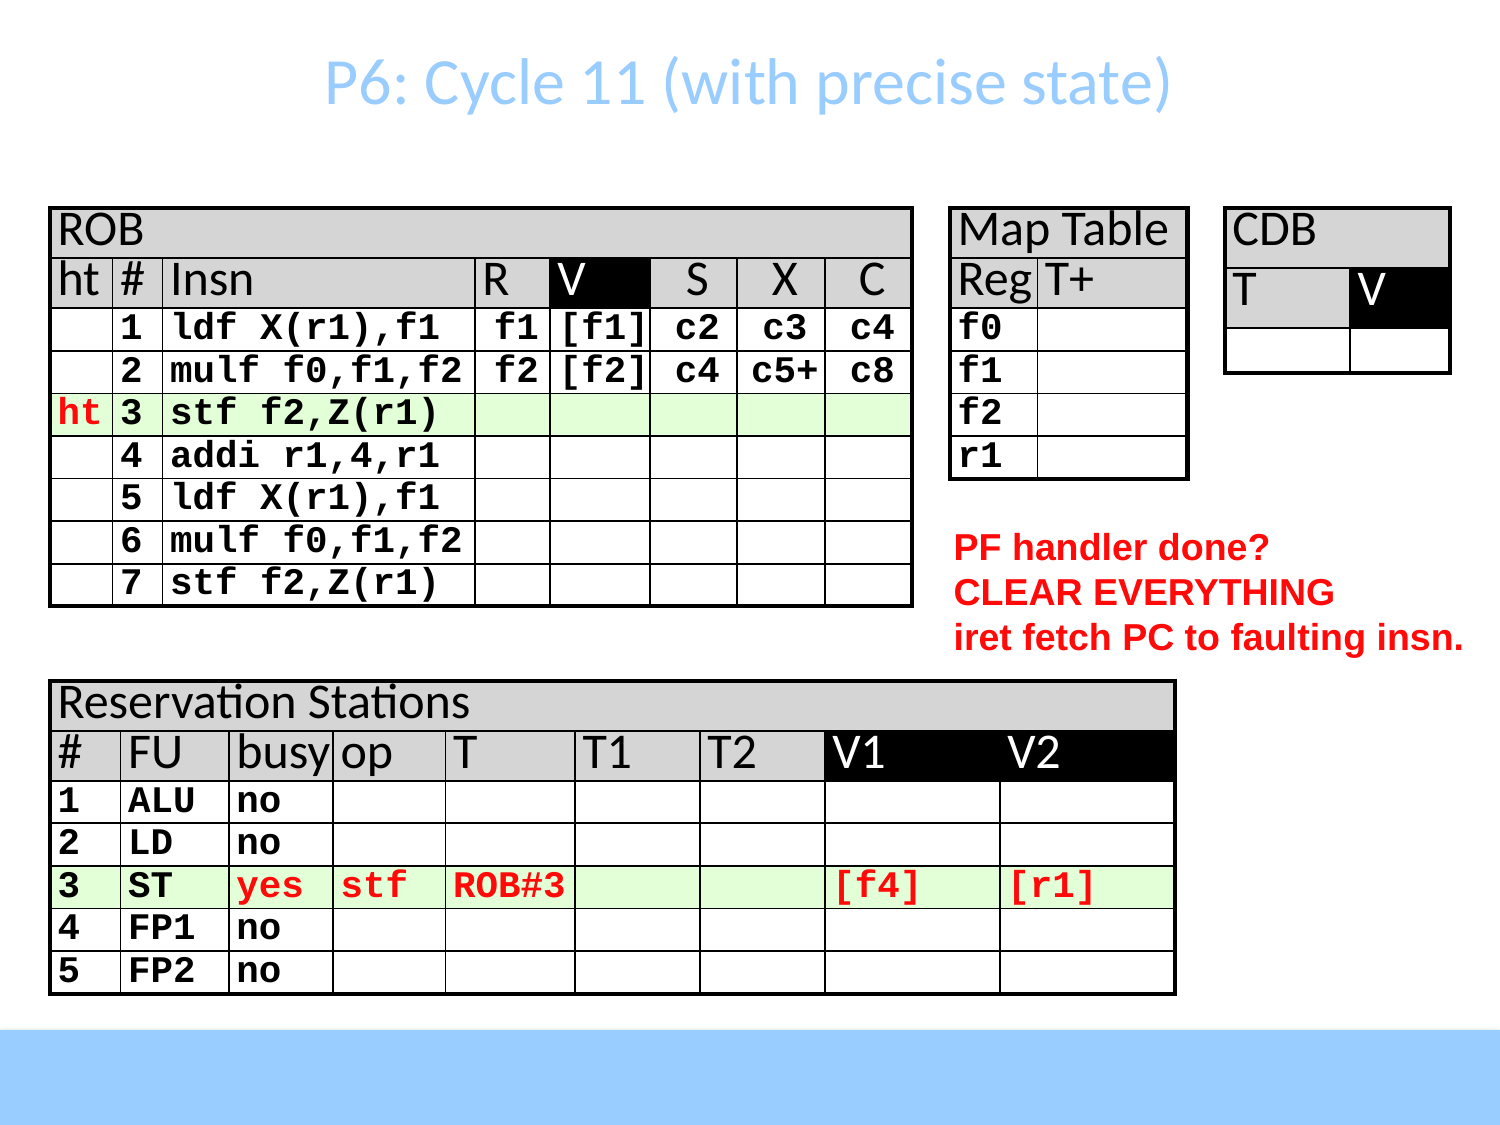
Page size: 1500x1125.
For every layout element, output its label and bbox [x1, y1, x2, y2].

table_cell [163, 437, 474, 478]
table_cell [121, 732, 228, 780]
table_cell [1001, 732, 1173, 780]
table_cell [476, 522, 549, 563]
table_cell [230, 952, 332, 992]
table_cell [651, 479, 736, 520]
table_cell [952, 259, 1037, 307]
table_header [1227, 210, 1448, 267]
table_cell [826, 952, 999, 992]
table_cell [1001, 952, 1173, 992]
table_cell [952, 352, 1037, 393]
table_cell [1351, 269, 1448, 327]
table_cell [334, 824, 445, 865]
table_cell [52, 437, 112, 478]
table_cell [701, 732, 824, 780]
table_cell [113, 259, 162, 307]
table_cell [52, 259, 112, 307]
table_cell [1351, 329, 1448, 371]
table_cell [651, 437, 736, 478]
table_cell [1227, 329, 1349, 371]
table_cell [52, 952, 120, 992]
table_cell [952, 394, 1037, 435]
table_cell [334, 952, 445, 992]
table_cell [476, 309, 549, 350]
table_cell [476, 394, 549, 435]
table_cell [1001, 867, 1173, 908]
table_header [52, 210, 910, 257]
table_header [952, 210, 1185, 257]
table_cell [113, 479, 162, 520]
table_cell [576, 909, 699, 950]
table_cell [651, 394, 736, 435]
table_cell [52, 867, 120, 908]
table_cell [52, 824, 120, 865]
table_cell [121, 824, 228, 865]
table_cell [826, 522, 910, 563]
table_cell [230, 824, 332, 865]
table_cell [121, 952, 228, 992]
table_cell [476, 437, 549, 478]
table_cell [113, 352, 162, 393]
table_cell [952, 309, 1037, 350]
table_cell [334, 867, 445, 908]
table_cell [738, 479, 824, 520]
table_cell [476, 565, 549, 604]
table_cell [551, 309, 649, 350]
table_cell [651, 259, 736, 307]
table_cell [230, 909, 332, 950]
title [0, 30, 1500, 126]
table_cell [52, 782, 120, 822]
table_cell [826, 732, 999, 780]
table_cell [826, 479, 910, 520]
table_cell [52, 394, 112, 435]
table_cell [738, 522, 824, 563]
table_cell [113, 309, 162, 350]
table_cell [52, 352, 112, 393]
table_cell [1038, 309, 1185, 350]
table_cell [52, 309, 112, 350]
table_cell [446, 952, 574, 992]
text_box [507, 515, 1480, 717]
table_cell [52, 479, 112, 520]
table_cell [163, 565, 474, 604]
table_cell [551, 259, 649, 307]
table_cell [651, 522, 736, 563]
table_cell [826, 782, 999, 822]
table_cell [446, 909, 574, 950]
table_cell [52, 522, 112, 563]
table_cell [163, 479, 474, 520]
table_cell [738, 394, 824, 435]
table_cell [1038, 259, 1185, 307]
table_cell [446, 782, 574, 822]
table_cell [738, 309, 824, 350]
table_cell [113, 437, 162, 478]
table_cell [576, 867, 699, 908]
table_cell [576, 782, 699, 822]
table_cell [1001, 909, 1173, 950]
table_cell [576, 952, 699, 992]
table_cell [230, 867, 332, 908]
table_cell [701, 782, 824, 822]
table_cell [826, 909, 999, 950]
table_cell [113, 565, 162, 604]
table_cell [334, 782, 445, 822]
table_cell [551, 479, 649, 520]
table_cell [121, 909, 228, 950]
table_cell [826, 867, 999, 908]
table_cell [113, 394, 162, 435]
table_cell [738, 352, 824, 393]
table_cell [230, 782, 332, 822]
table_cell [738, 437, 824, 478]
table_cell [738, 259, 824, 307]
table_cell [1001, 782, 1173, 822]
table_cell [1227, 269, 1349, 327]
table_cell [334, 909, 445, 950]
table_cell [701, 952, 824, 992]
table_cell [52, 732, 120, 780]
table_cell [334, 732, 445, 780]
table_cell [551, 522, 649, 563]
table_cell [826, 437, 910, 478]
table_cell [551, 437, 649, 478]
table_cell [121, 782, 228, 822]
table_cell [446, 732, 574, 780]
table_cell [163, 394, 474, 435]
table_cell [576, 824, 699, 865]
table_cell [121, 867, 228, 908]
table_cell [651, 565, 736, 604]
table_cell [52, 565, 112, 604]
table_cell [826, 309, 910, 350]
table_cell [826, 824, 999, 865]
table_cell [826, 259, 910, 307]
table_cell [163, 259, 474, 307]
table_cell [826, 394, 910, 435]
table_cell [1001, 824, 1173, 865]
table_cell [551, 394, 649, 435]
table_cell [701, 909, 824, 950]
table_cell [230, 732, 332, 780]
table_cell [651, 309, 736, 350]
table_cell [476, 259, 549, 307]
table_cell [163, 522, 474, 563]
table_cell [701, 824, 824, 865]
table_cell [576, 732, 699, 780]
table_cell [163, 309, 474, 350]
table_cell [1038, 352, 1185, 393]
table_cell [446, 824, 574, 865]
table_cell [826, 352, 910, 393]
table_cell [826, 565, 910, 604]
table_cell [52, 909, 120, 950]
table_cell [651, 352, 736, 393]
table_cell [1038, 394, 1185, 435]
table_cell [163, 352, 474, 393]
table_cell [738, 565, 824, 604]
table_cell [551, 565, 649, 604]
table_cell [446, 867, 574, 908]
table_cell [1038, 437, 1185, 477]
table_cell [113, 522, 162, 563]
table_cell [551, 352, 649, 393]
table_header [52, 683, 1173, 730]
table_cell [476, 479, 549, 520]
table_cell [476, 352, 549, 393]
table_cell [701, 867, 824, 908]
table_cell [952, 437, 1037, 477]
